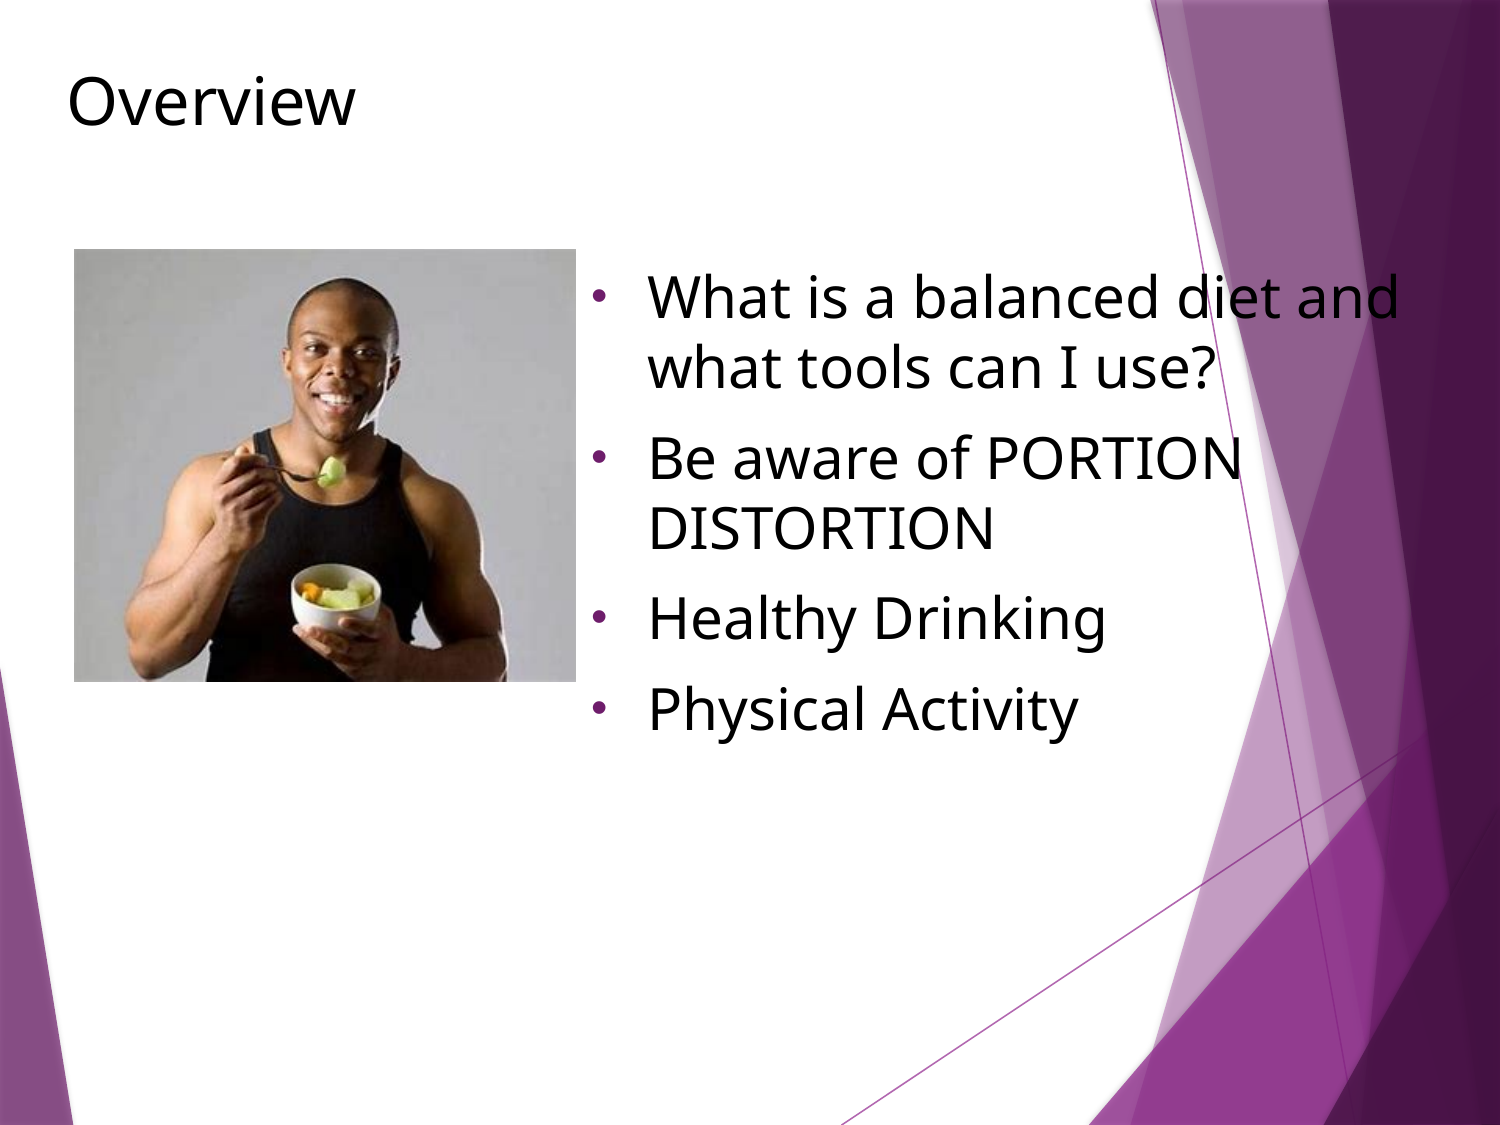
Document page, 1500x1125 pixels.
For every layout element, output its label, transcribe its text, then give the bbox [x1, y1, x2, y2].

text_box Overview [51, 51, 752, 147]
list What is a balanced diet and what tools can I use? Be aware of PORTION DISTORTION Healthy Drinking Physical Activity [576, 162, 1463, 1050]
picture [73, 249, 577, 682]
